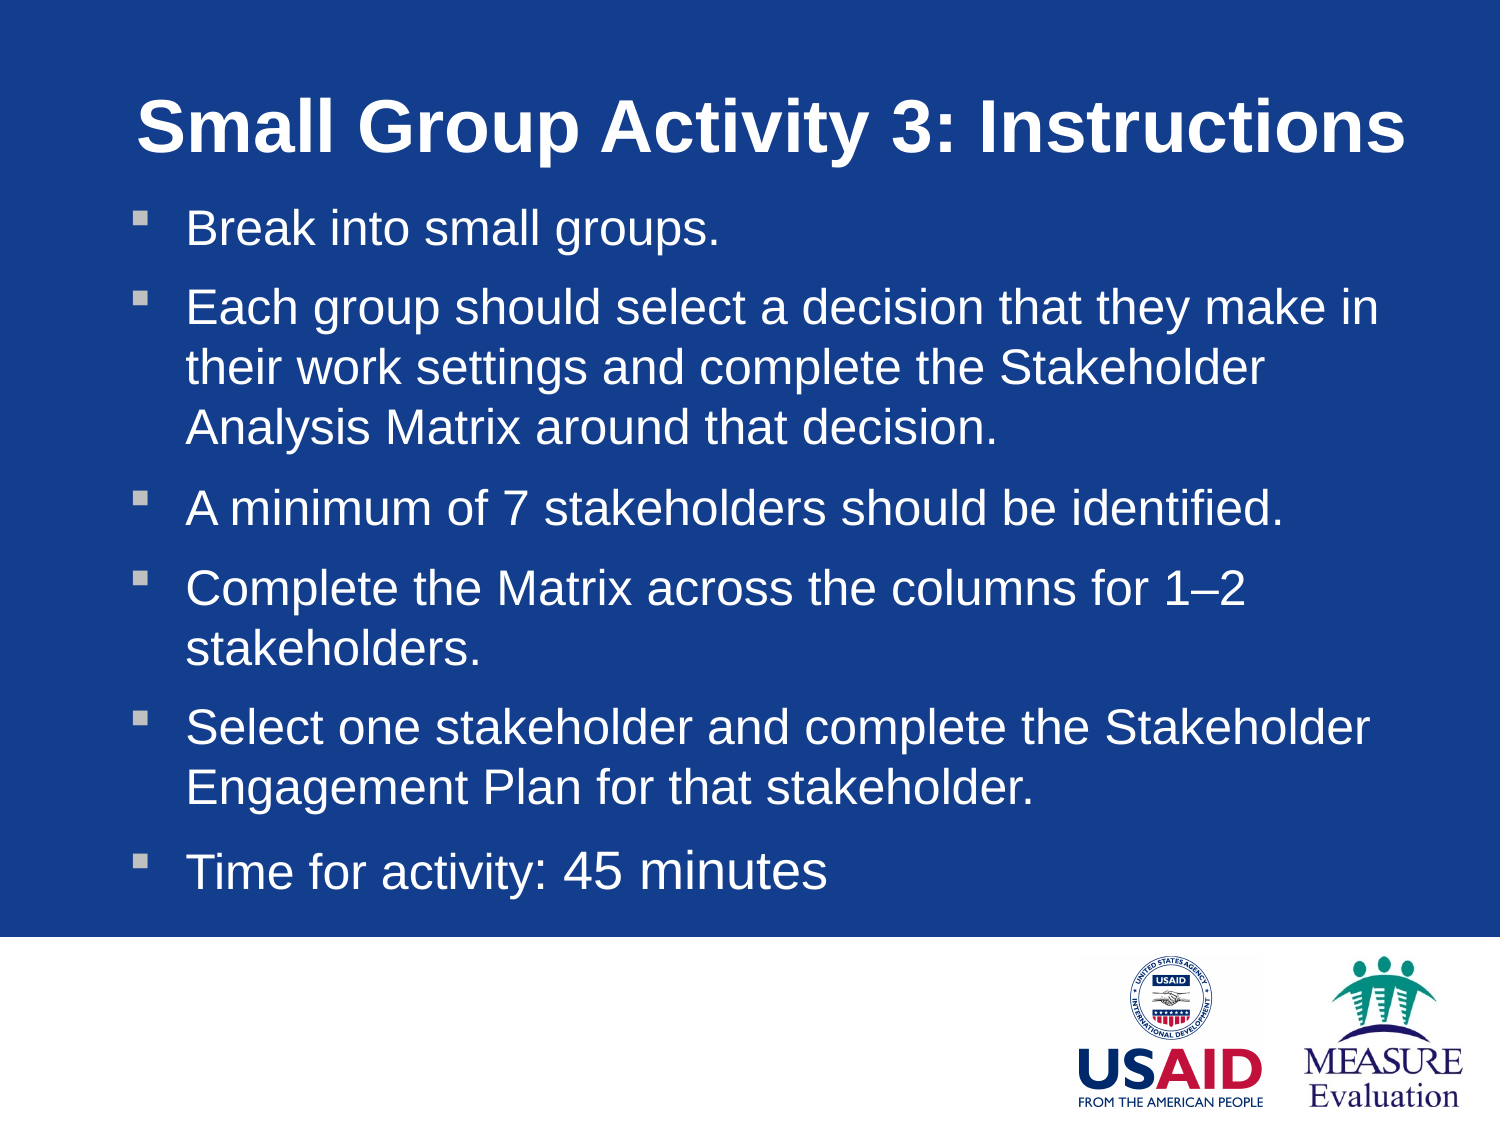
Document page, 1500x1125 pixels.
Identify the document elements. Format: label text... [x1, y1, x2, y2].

list Break into small groups. Each group should select a decision that they make in their work settings and complete the Stakeholder Analysis Matrix around that decision. A minimum of 7 stakeholders should be identified. Complete the Matrix across the columns for 1–2 stakeholders. Select one stakeholder and complete the Stakeholder Engagement Plan for that stakeholder. Time for activity: 45 minutes [113, 187, 1414, 838]
picture [1079, 956, 1263, 1107]
title Small Group Activity 3: Instructions [112, 44, 1433, 201]
picture [1304, 956, 1463, 1107]
